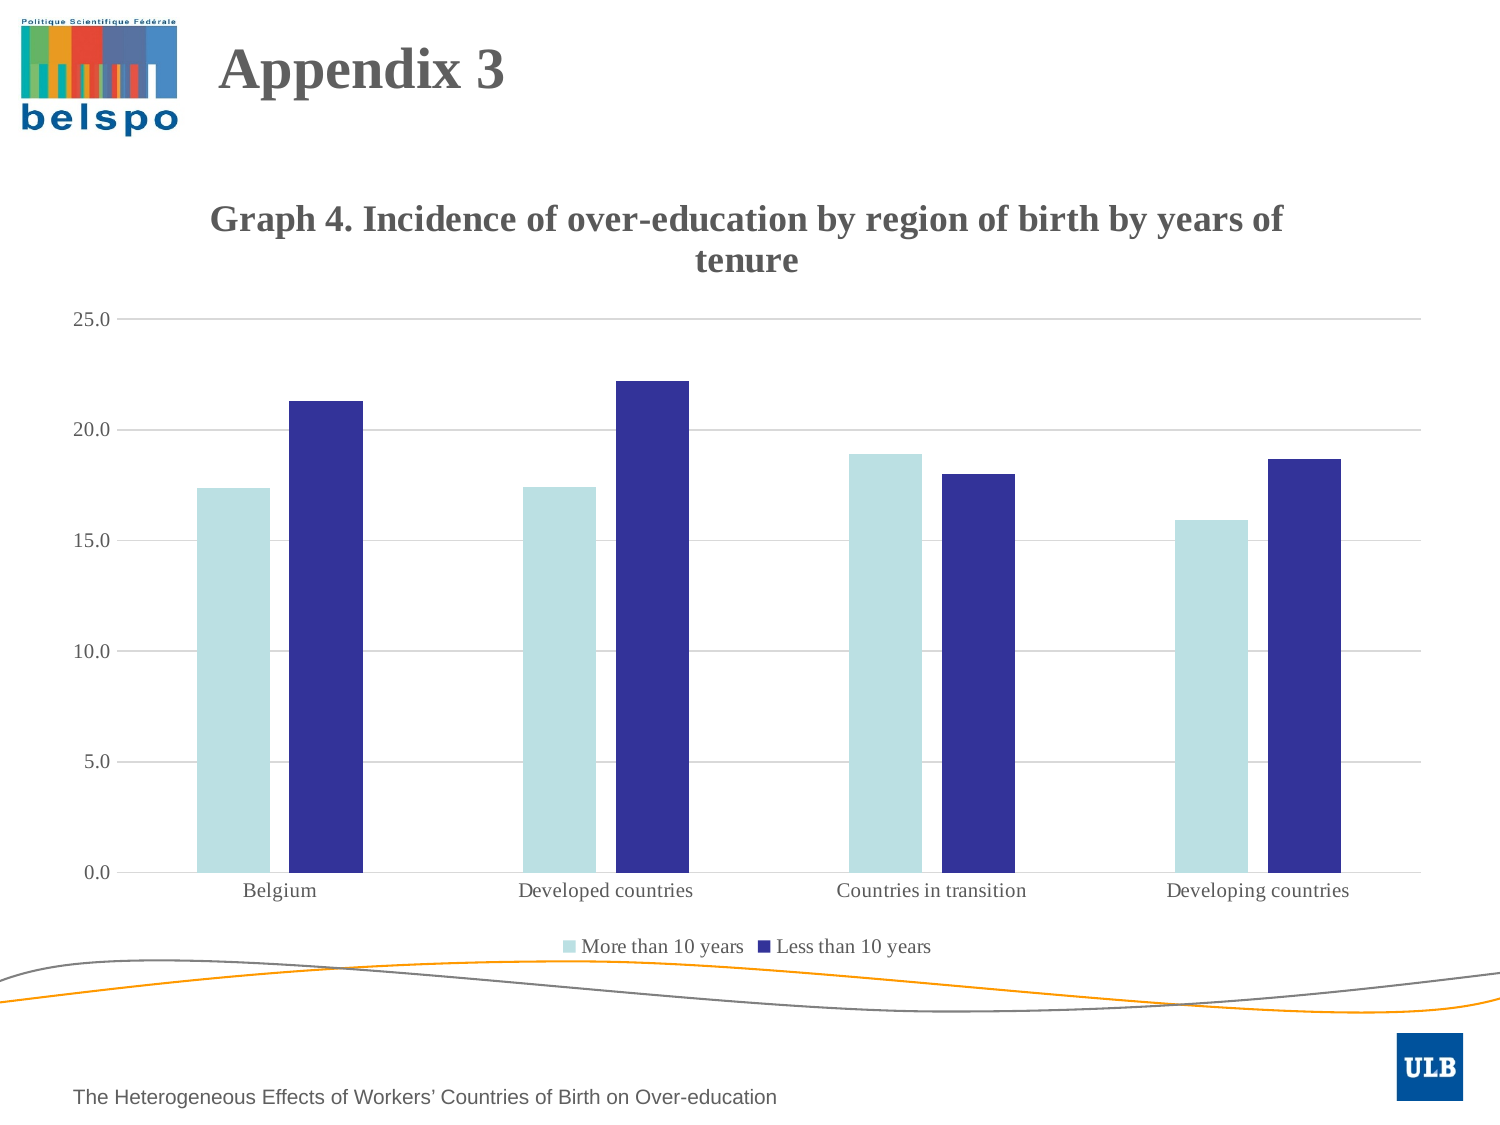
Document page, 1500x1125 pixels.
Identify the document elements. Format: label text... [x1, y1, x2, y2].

picture [18, 8, 219, 156]
footer The Heterogeneous Effects of Workers’ Countries of Birth on Over-education [72, 1057, 1201, 1109]
chart [44, 163, 1450, 965]
picture [1394, 1033, 1464, 1101]
title Appendix 3 [203, 21, 1449, 144]
